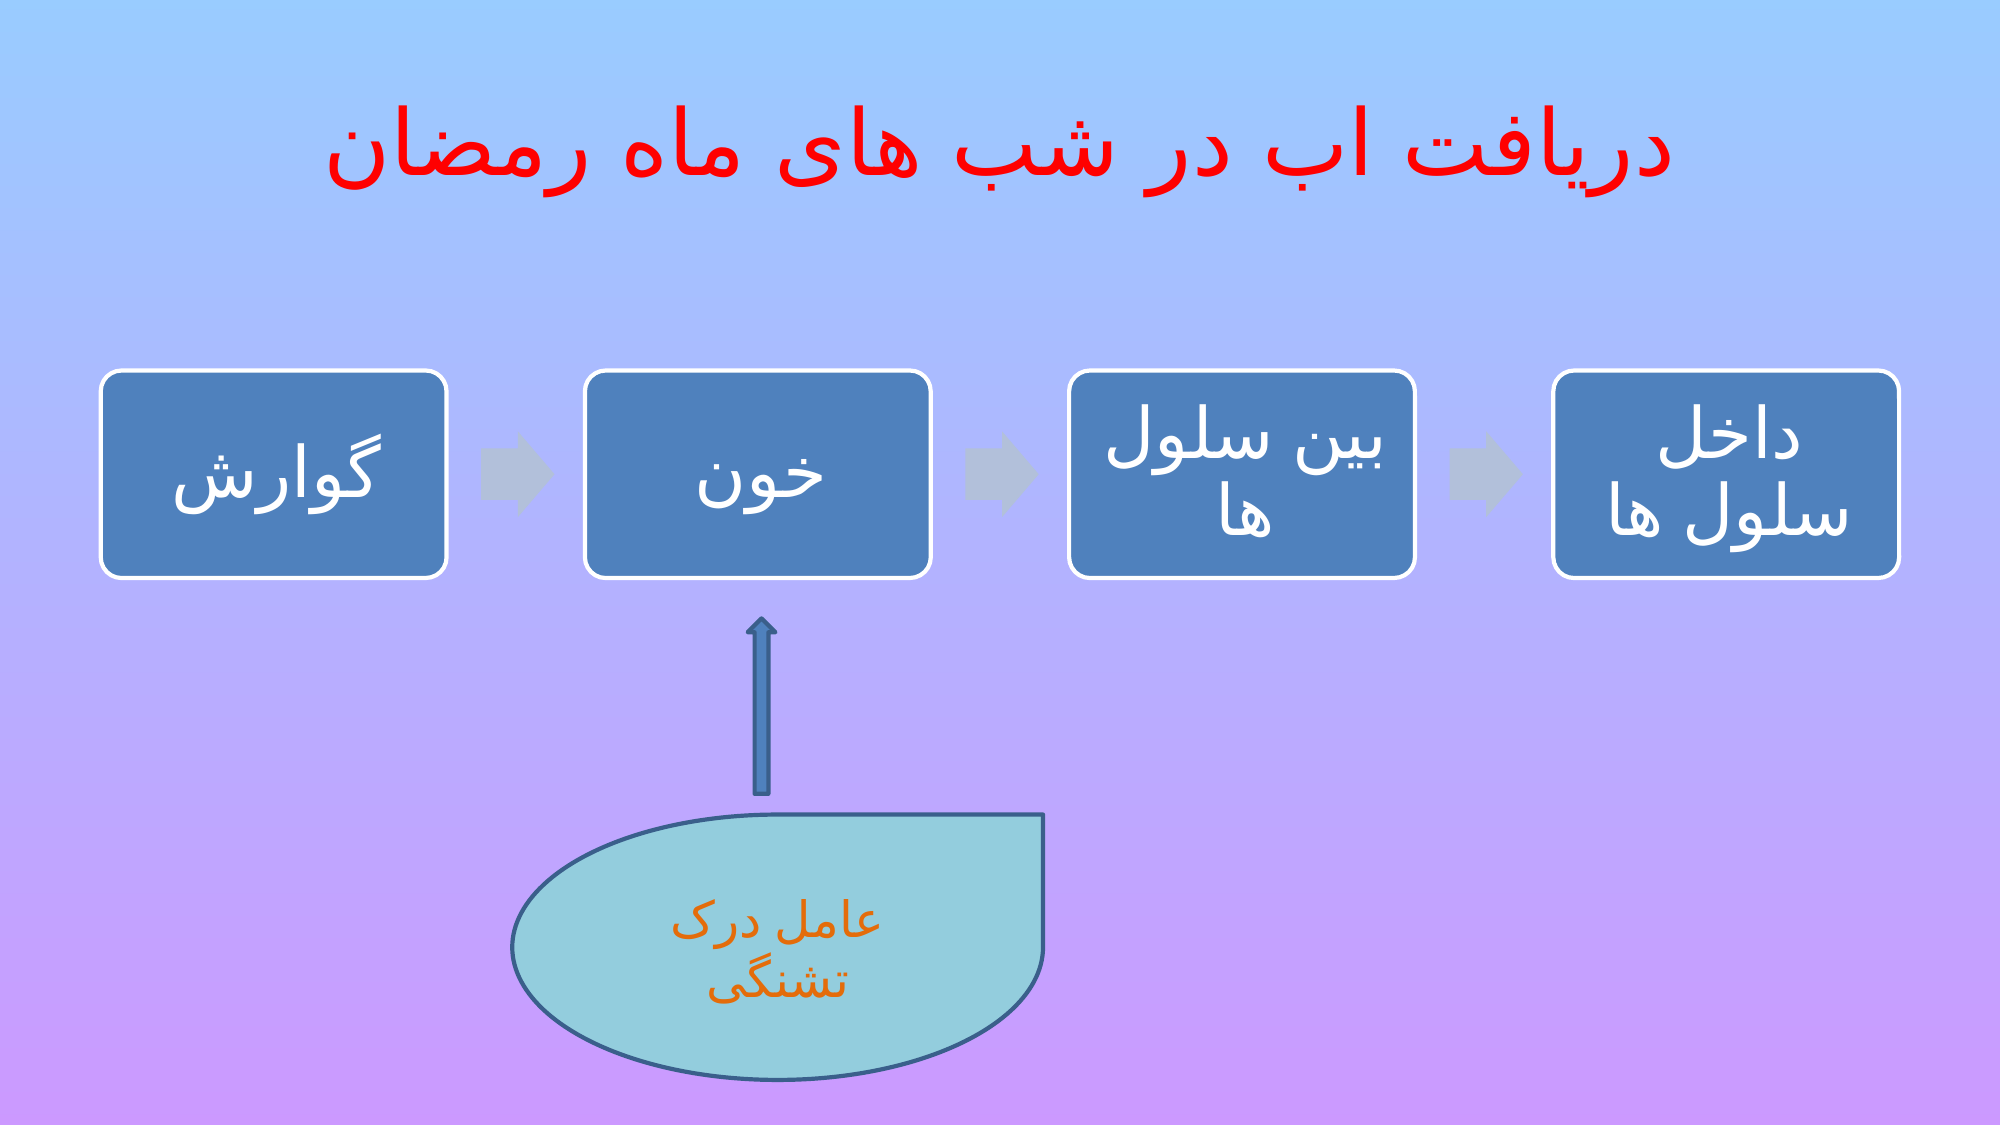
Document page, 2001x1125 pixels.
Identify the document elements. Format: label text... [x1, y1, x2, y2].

title دریافت اب در شب های ماه رمضان [99, 45, 1900, 231]
text_box عامل درک تشنگی [510, 812, 1046, 1083]
text_box [752, 728, 771, 796]
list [99, 232, 1901, 717]
